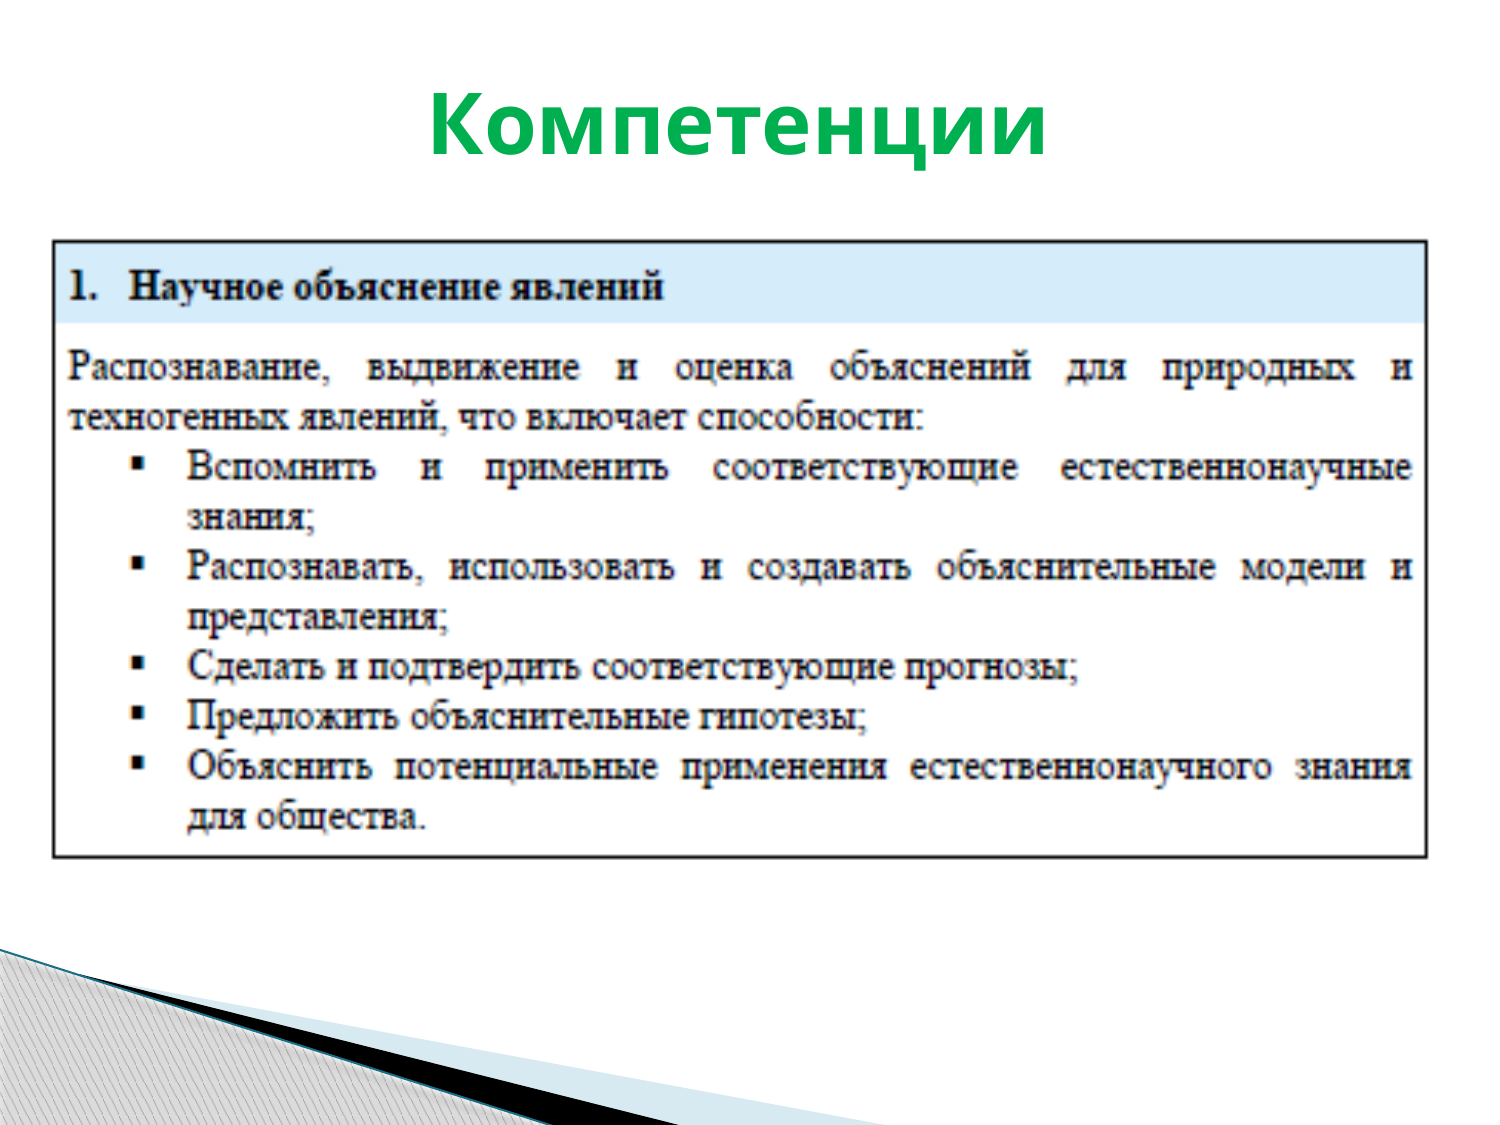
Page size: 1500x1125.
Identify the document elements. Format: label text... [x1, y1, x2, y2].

picture [46, 231, 1435, 870]
title Компетенции [75, 45, 1425, 197]
